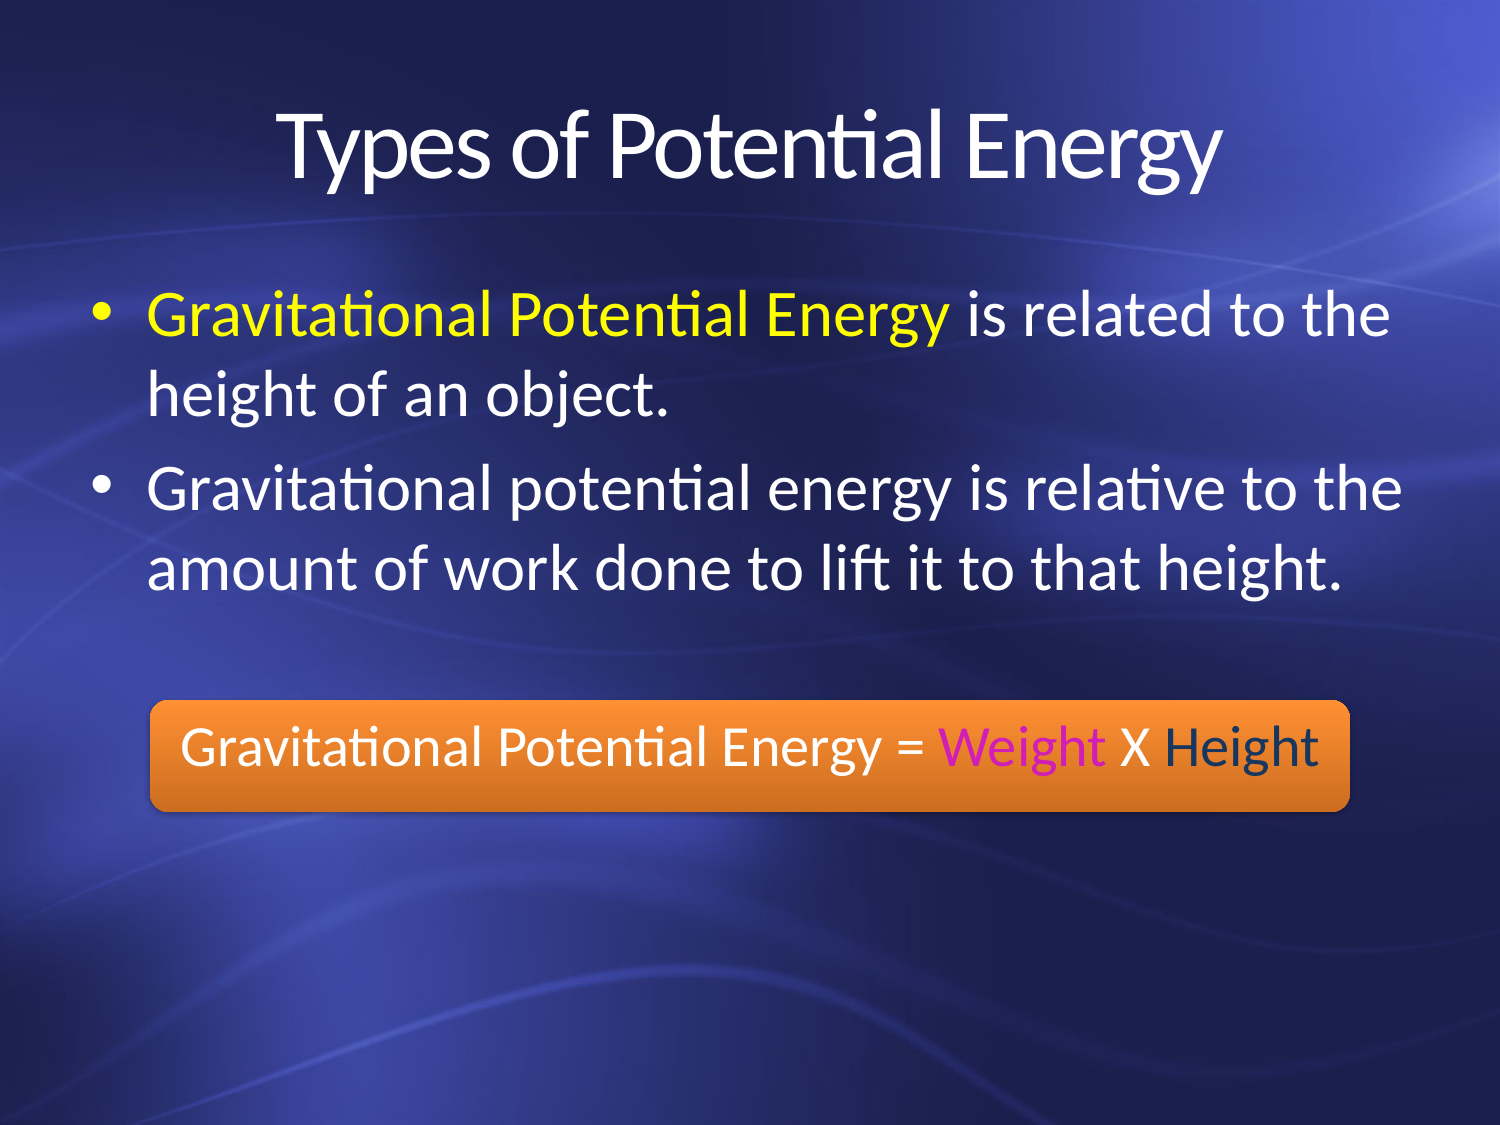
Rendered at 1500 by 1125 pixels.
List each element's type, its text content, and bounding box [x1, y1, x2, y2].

list Gravitational Potential Energy is related to the height of an object. Gravitational potential energy is relative to the amount of work done to lift it to that height. Gravitational Potential Energy = Weight X Height [75, 262, 1425, 1005]
title Types of Potential Energy [75, 45, 1425, 233]
picture [0, 0, 1500, 1125]
